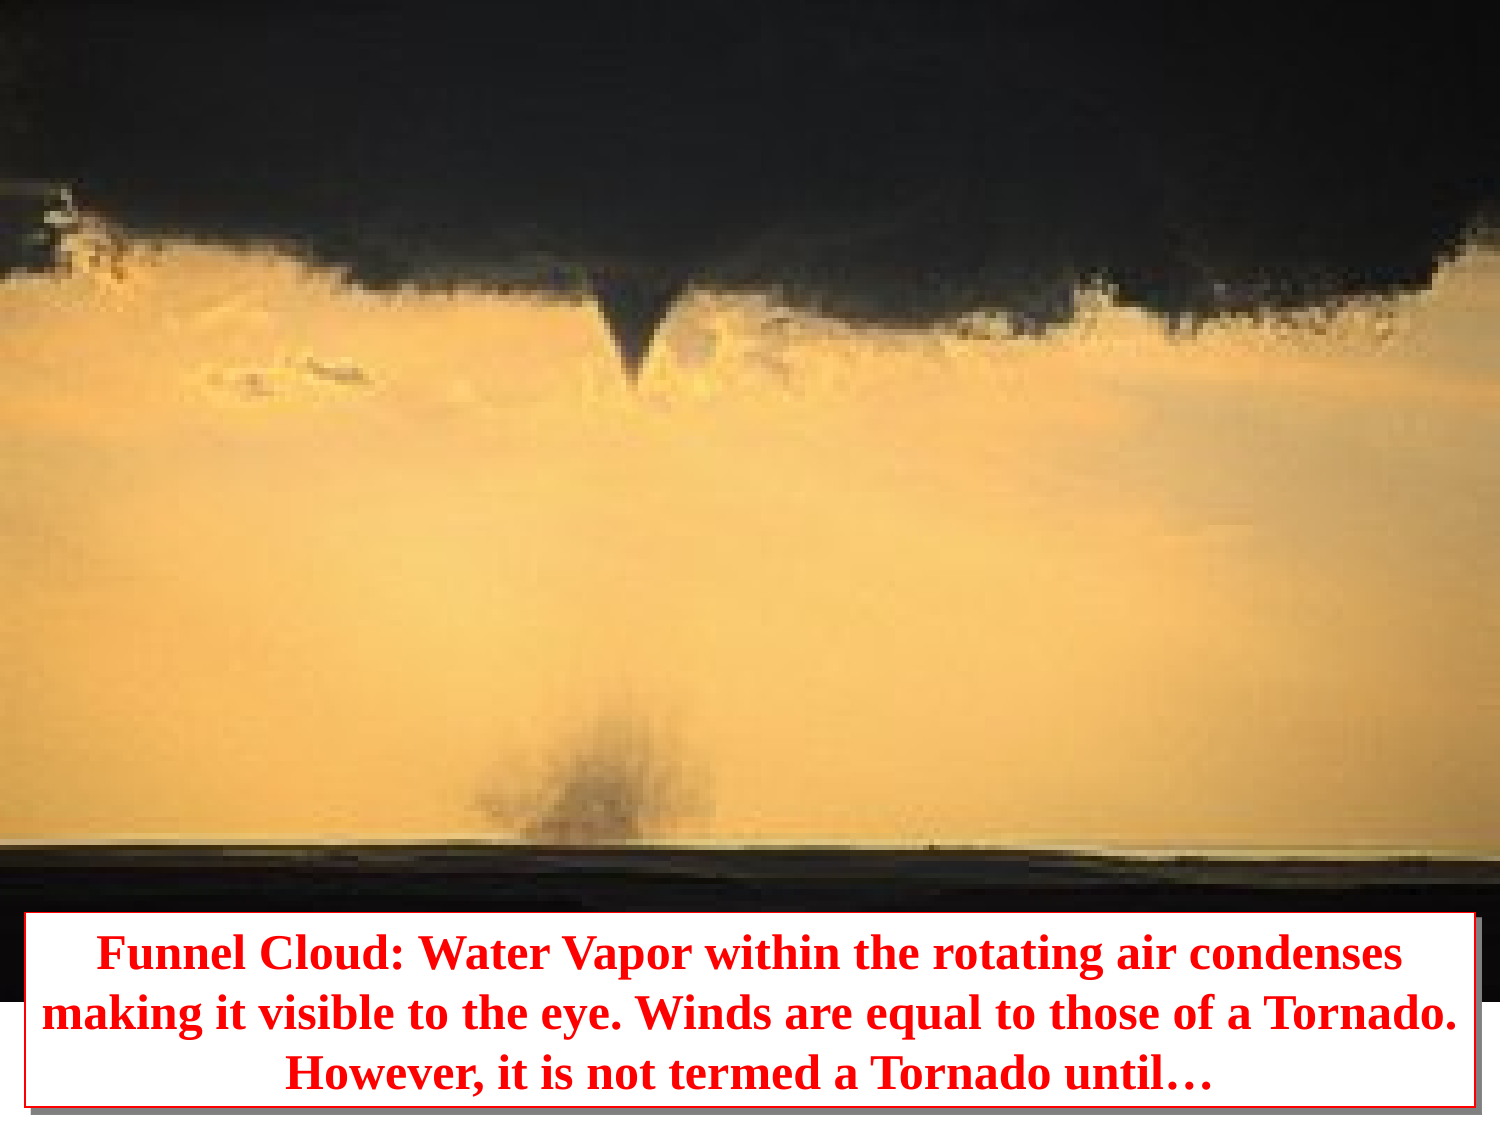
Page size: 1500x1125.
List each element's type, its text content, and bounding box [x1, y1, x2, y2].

picture [0, 0, 1500, 1002]
text_box Funnel Cloud: Water Vapor within the rotating air condenses making it visible to the eye. Winds are equal to those of a Tornado. However, it is not termed a Tornado until… [24, 1010, 1475, 1108]
